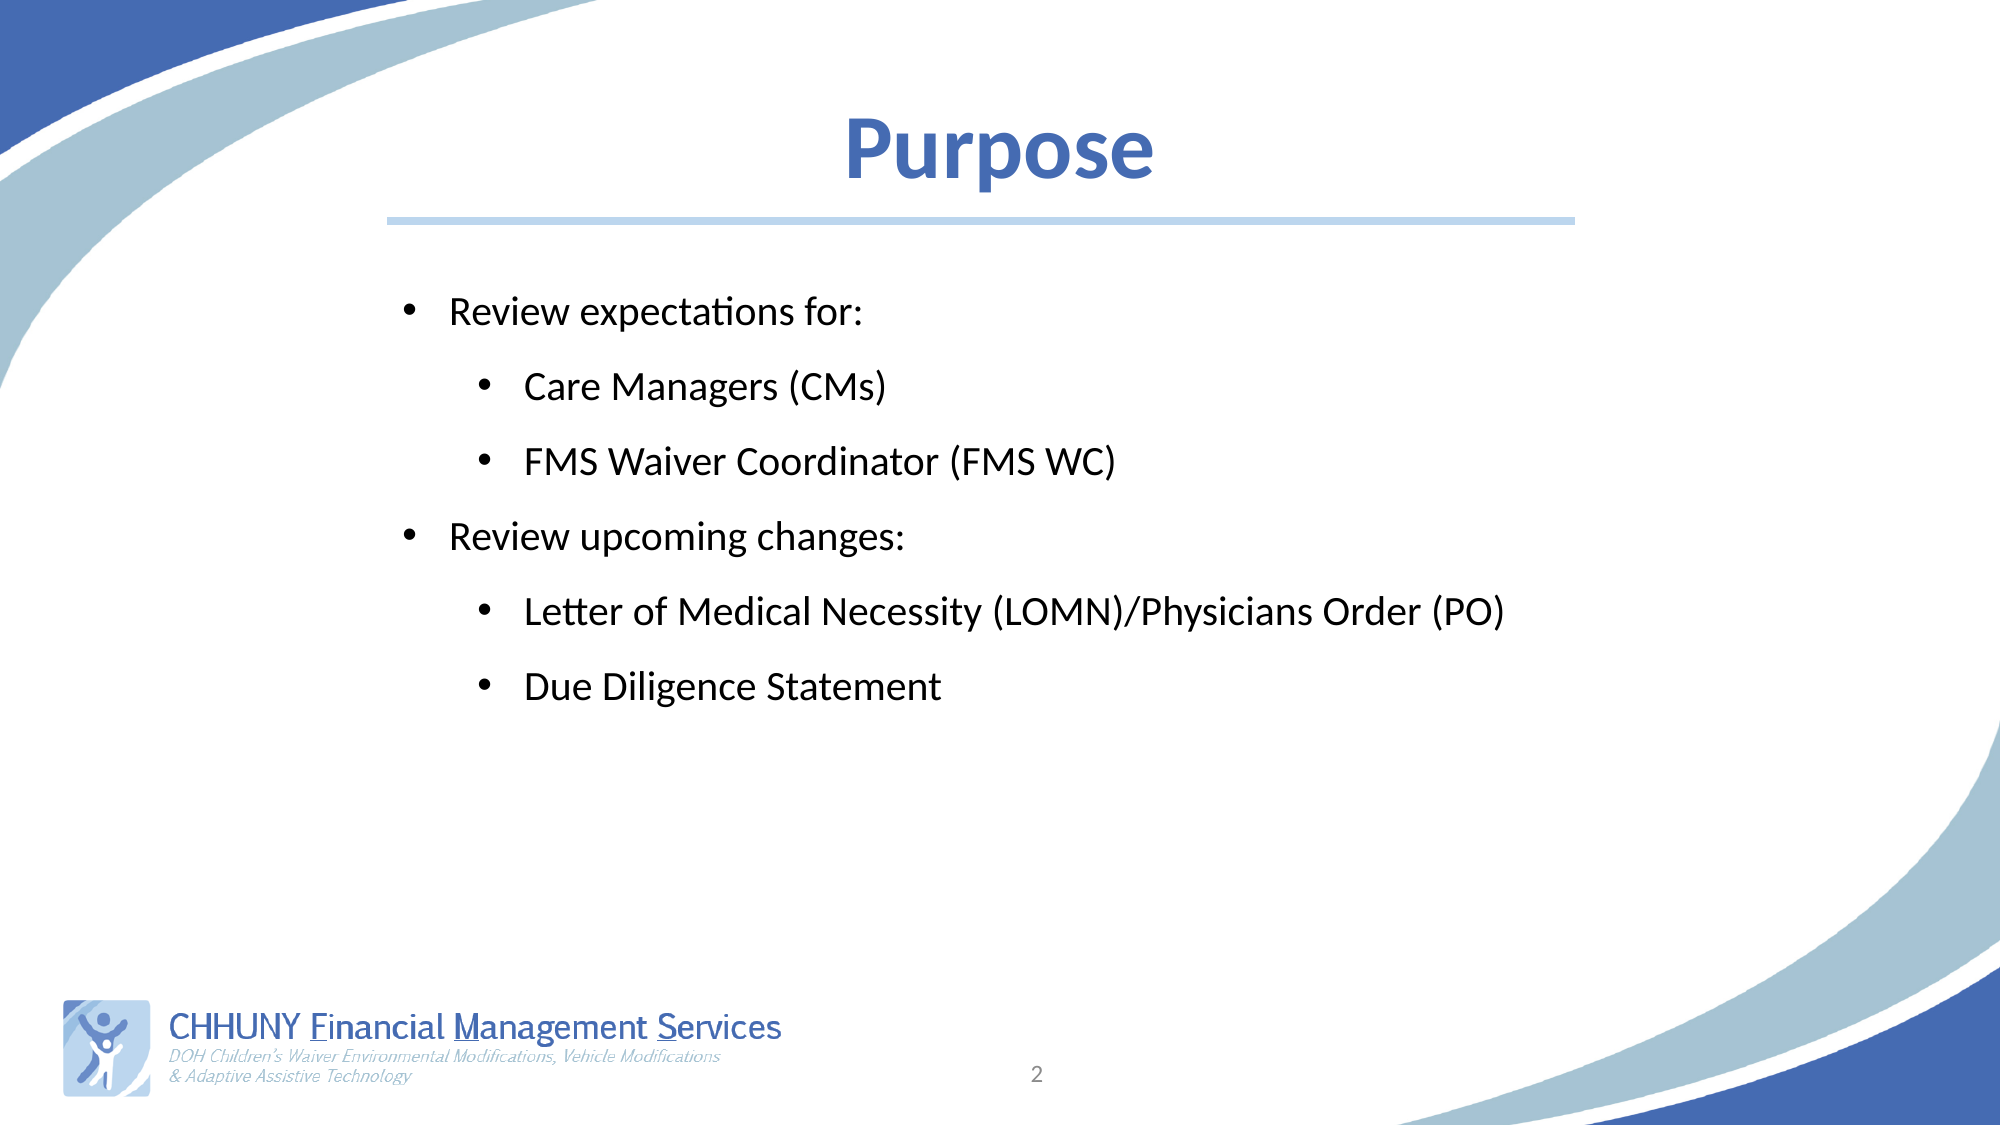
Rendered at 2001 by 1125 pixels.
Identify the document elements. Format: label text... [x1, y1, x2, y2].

picture [0, 0, 2000, 1125]
slide_number 2 [941, 1042, 1059, 1103]
text_box [355, 328, 1675, 1101]
text_box Purpose [509, 79, 1491, 205]
text_box Review expectations for: Care Managers (CMs) FMS Waiver Coordinator (FMS WC) Review upcoming changes: Letter of Medical Necessity (LOMN)/Physicians Order (PO) Due Diligence Statement [387, 251, 1707, 717]
